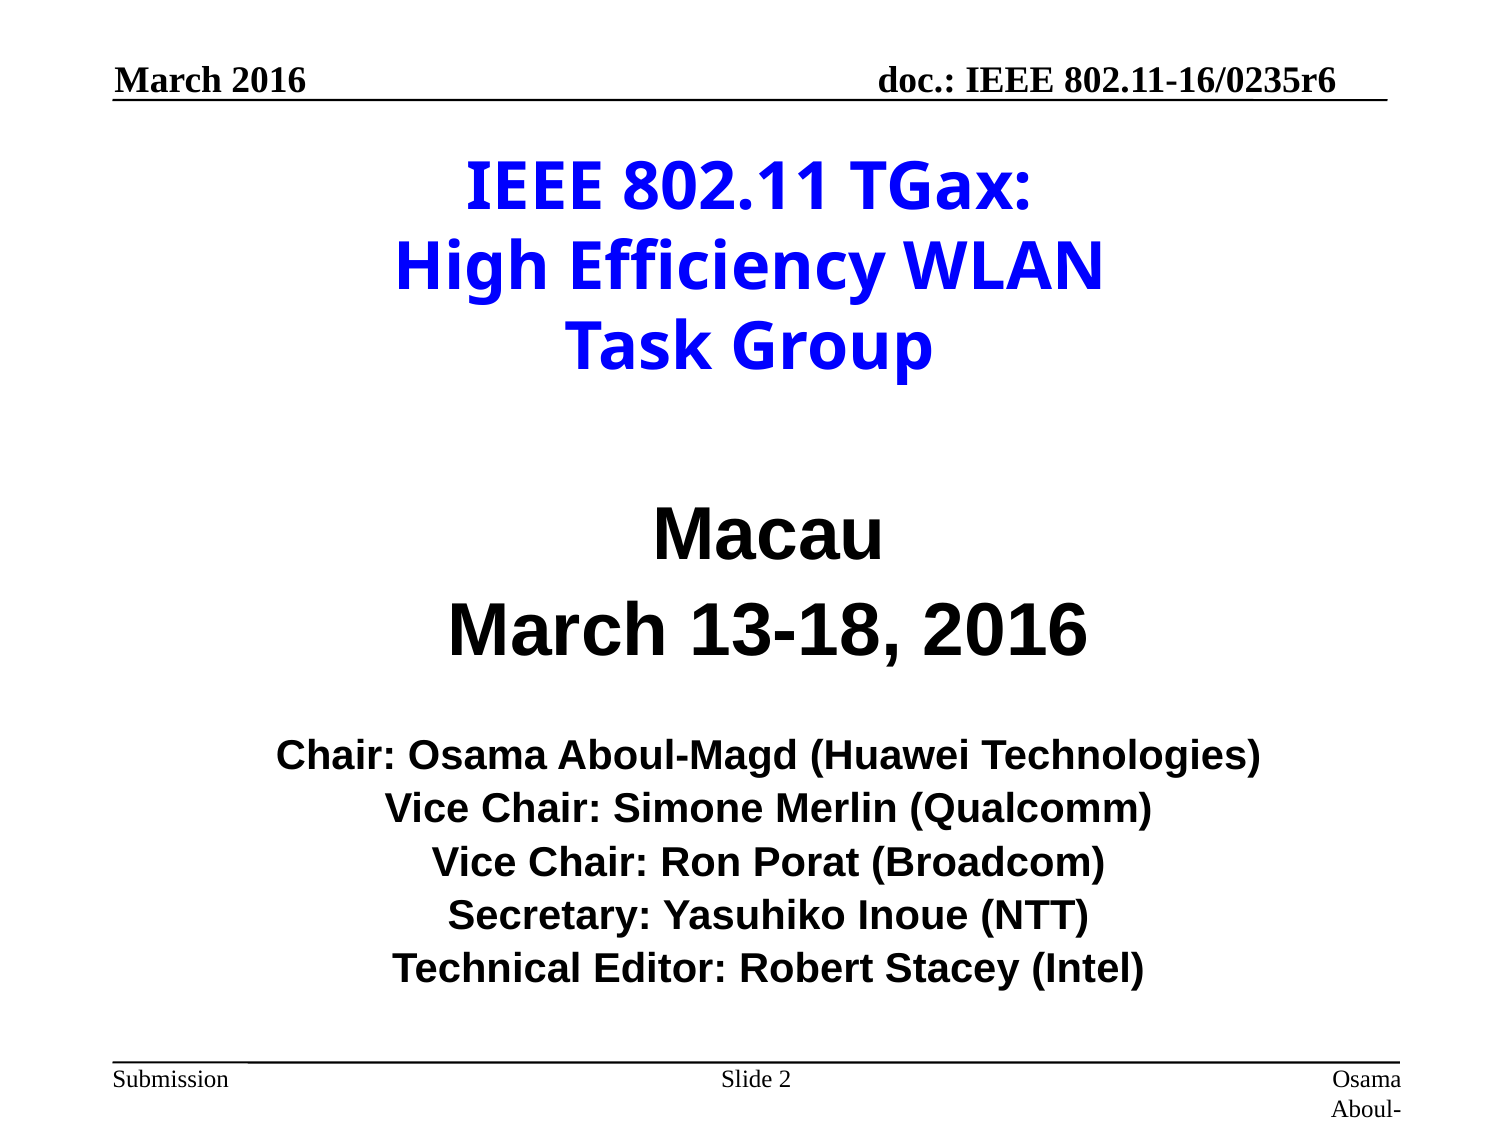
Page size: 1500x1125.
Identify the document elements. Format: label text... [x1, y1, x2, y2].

slide_number Slide 2 [712, 1061, 800, 1093]
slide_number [114, 54, 309, 101]
title IEEE 802.11 TGax: High Efficiency WLAN Task Group [112, 174, 1388, 350]
footer Osama Aboul-Magd (Huawei Technologies) [1324, 1061, 1402, 1093]
list Macau March 13-18, 2016 Chair: Osama Aboul-Magd (Huawei Technologies) Vice Chair: Simone Merlin (Qualcomm) Vice Chair: Ron Porat (Broadcom) Secretary: Yasuhiko Inoue (NTT) Technical Editor: Robert Stacey (Intel) [87, 487, 1450, 1000]
